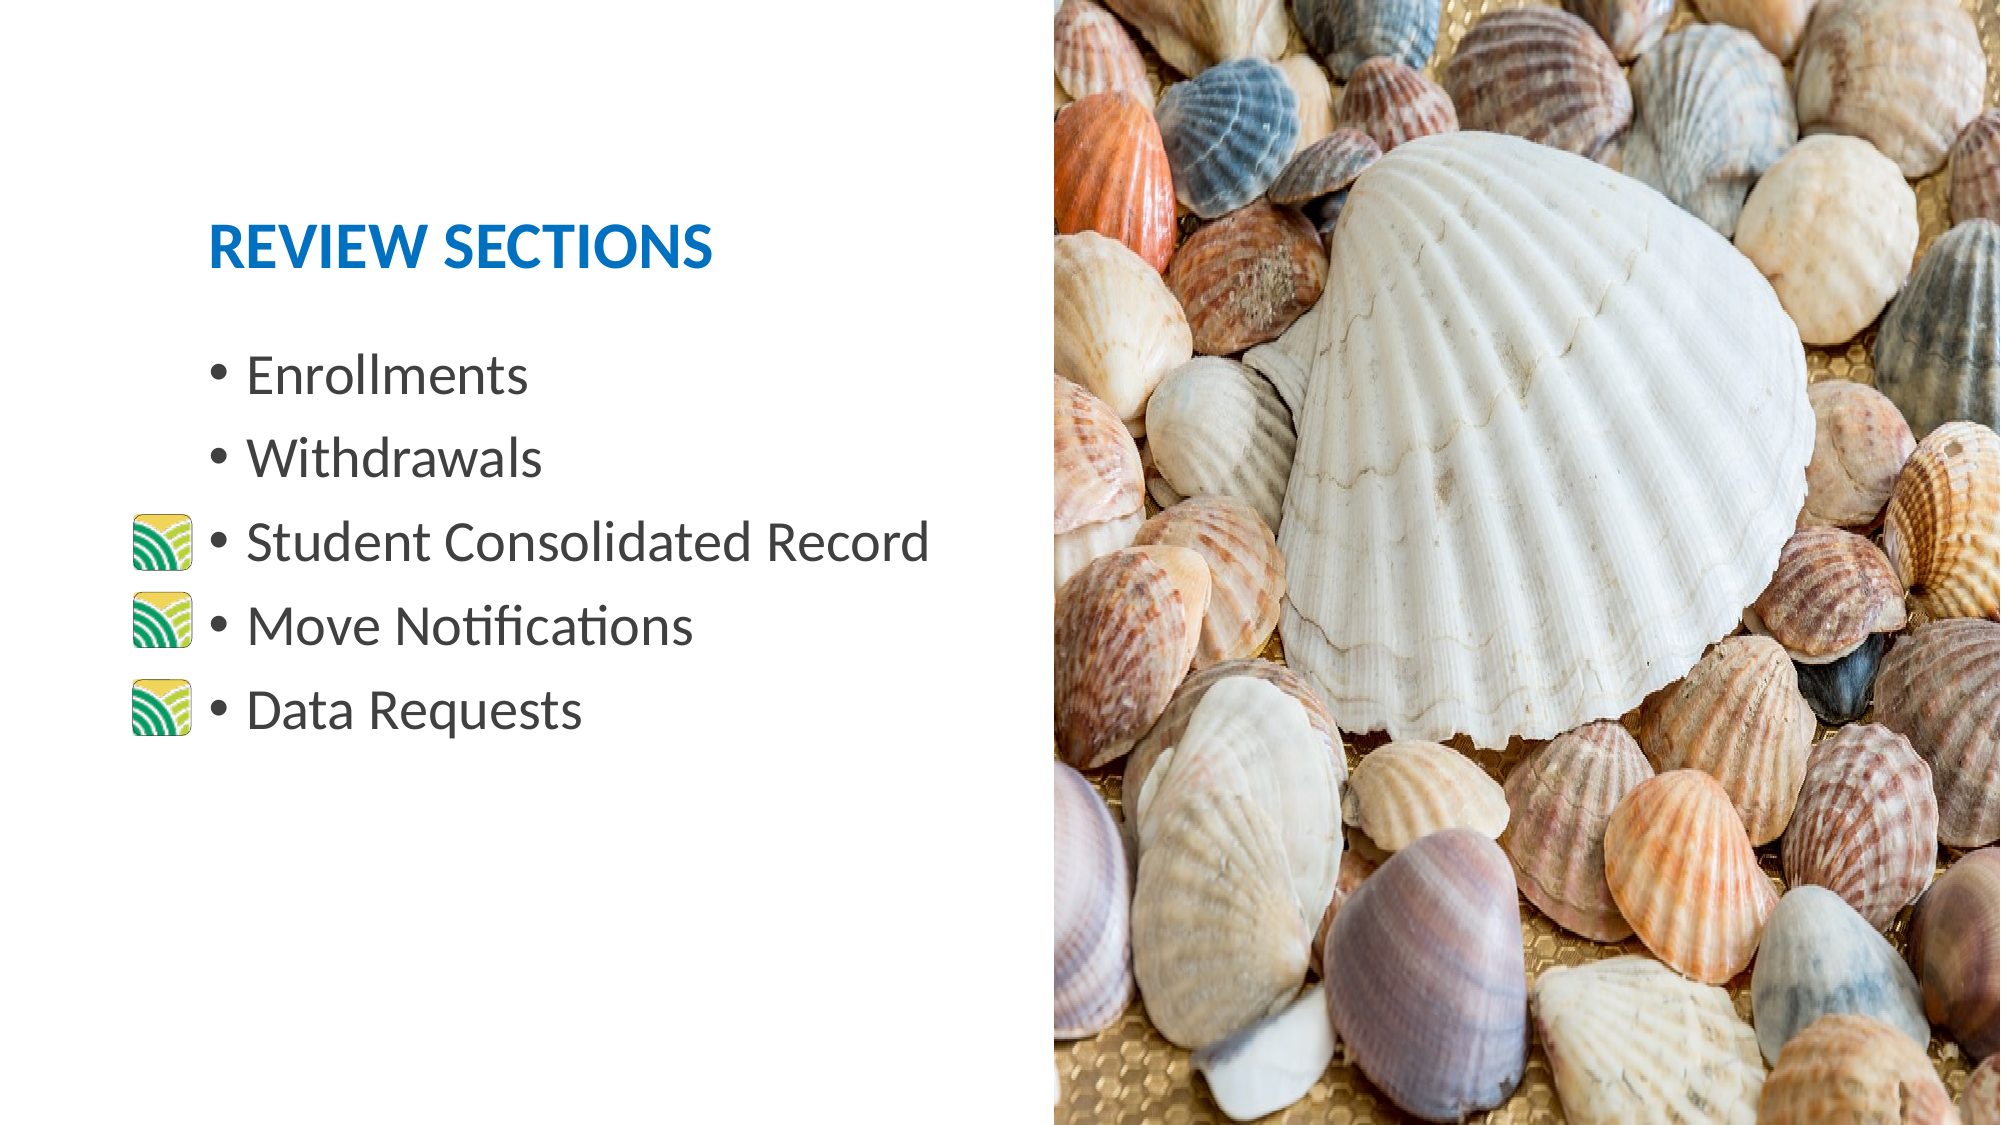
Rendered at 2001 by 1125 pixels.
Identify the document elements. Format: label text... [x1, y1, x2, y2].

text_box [132, 679, 193, 740]
list Enrollments Withdrawals Student Consolidated Record Move Notifications Data Requests [193, 336, 972, 806]
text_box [133, 591, 194, 653]
picture [1054, 0, 2000, 1125]
title REVIEW SECTIONS [193, 157, 938, 336]
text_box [133, 514, 194, 575]
